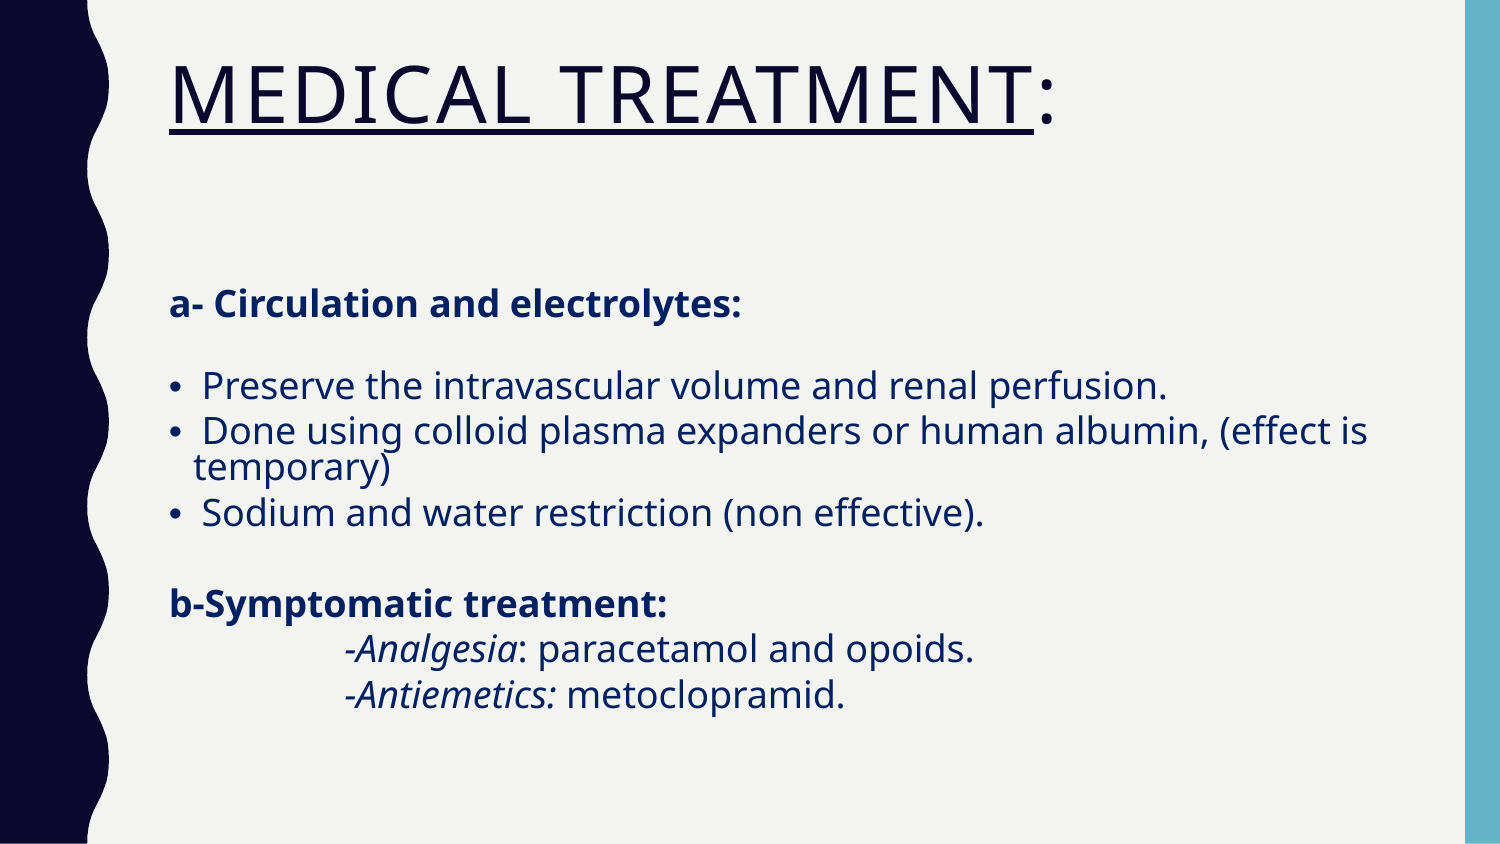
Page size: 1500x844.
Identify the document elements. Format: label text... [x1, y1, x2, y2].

list a- Circulation and electrolytes: • Preserve the intravascular volume and renal perfusion. • Done using colloid plasma expanders or human albumin, (effect is temporary) • Sodium and water restriction (non effective). b-Symptomatic treatment: -Analgesia: paracetamol and opoids. -Antiemetics: metoclopramid. [154, 281, 1407, 724]
title Medical treatment: [154, 47, 1407, 231]
